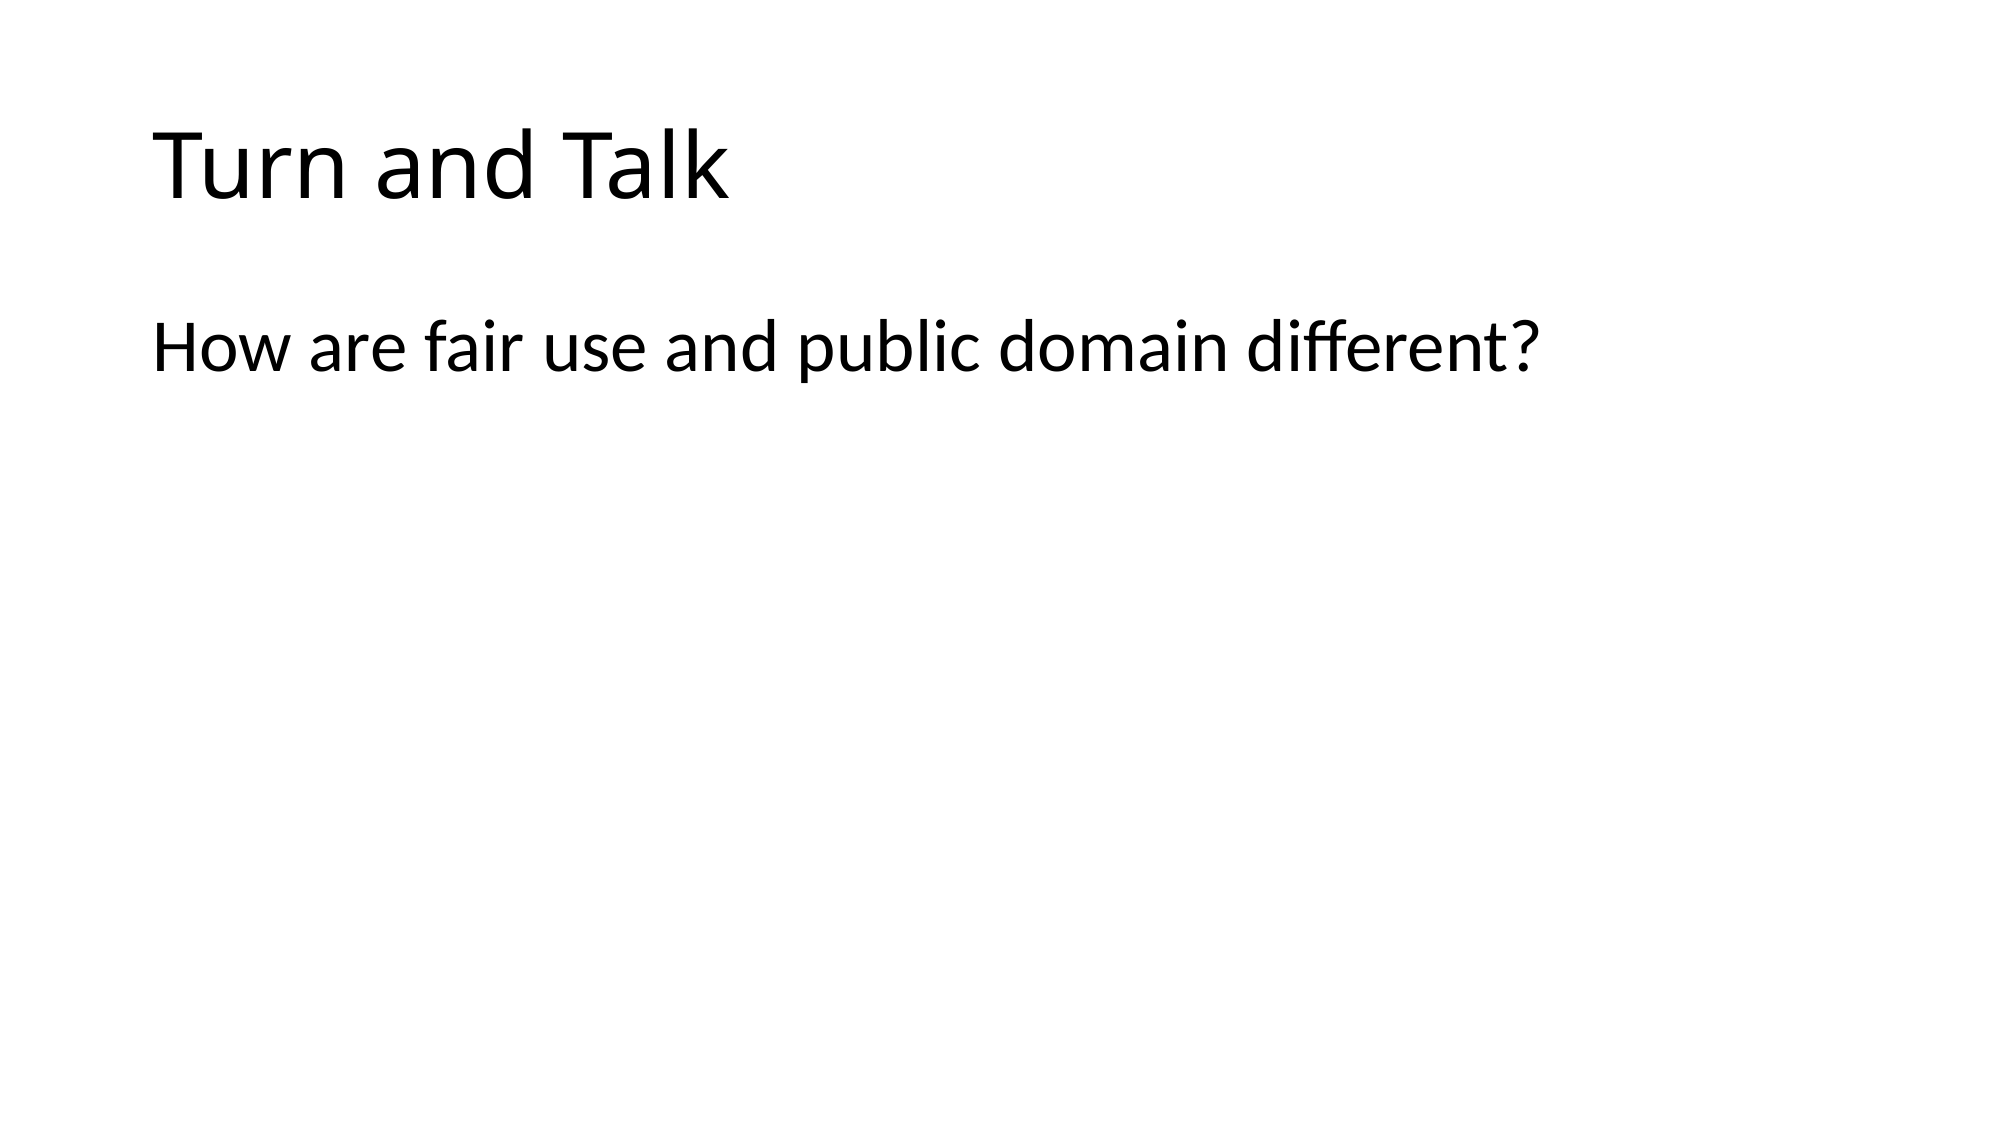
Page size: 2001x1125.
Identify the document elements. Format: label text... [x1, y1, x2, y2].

title Turn and Talk [137, 59, 1863, 278]
list How are fair use and public domain different? [137, 299, 1863, 1014]
